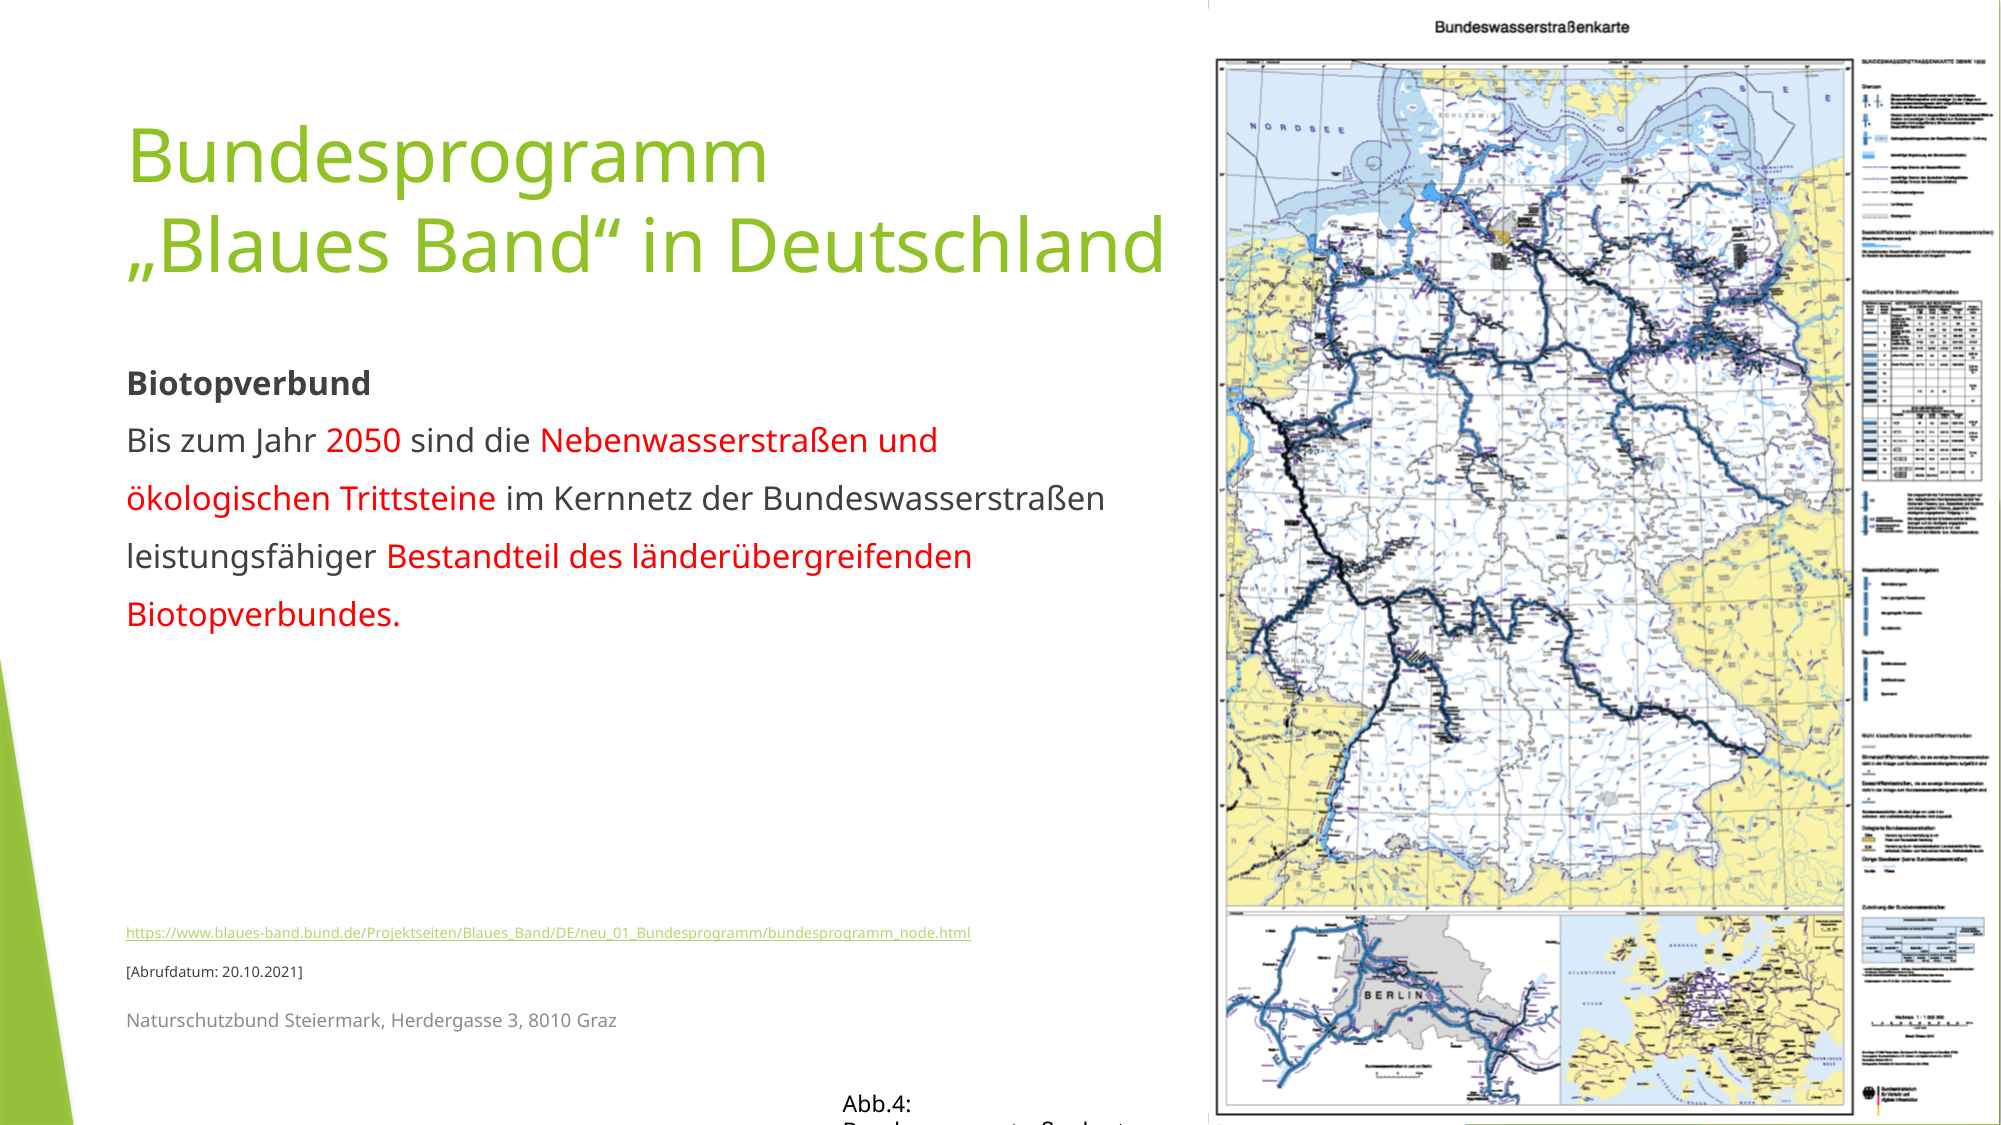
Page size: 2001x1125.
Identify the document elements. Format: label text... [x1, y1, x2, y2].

text_box Abb.4: Bundeswasserstraßenkarte [827, 1081, 1203, 1125]
title Bundesprogramm „Blaues Band“ in Deutschland [111, 99, 1203, 317]
picture [1208, 0, 2000, 1125]
list Biotopverbund Bis zum Jahr 2050 sind die Nebenwasserstraßen und ökologischen Trittsteine im Kernnetz der Bundeswasserstraßen leistungsfähiger Bestandteil des länderübergreifenden Biotopverbundes. https://www.blaues-band.bund.de/Projektseiten/Blaues_Band/DE/neu_01_Bundesprogramm/bundesprogramm_node.html [Abrufdatum: 20.10.2021] [111, 354, 1203, 992]
footer Naturschutzbund Steiermark, Herdergasse 3, 8010 Graz [111, 991, 1145, 1051]
